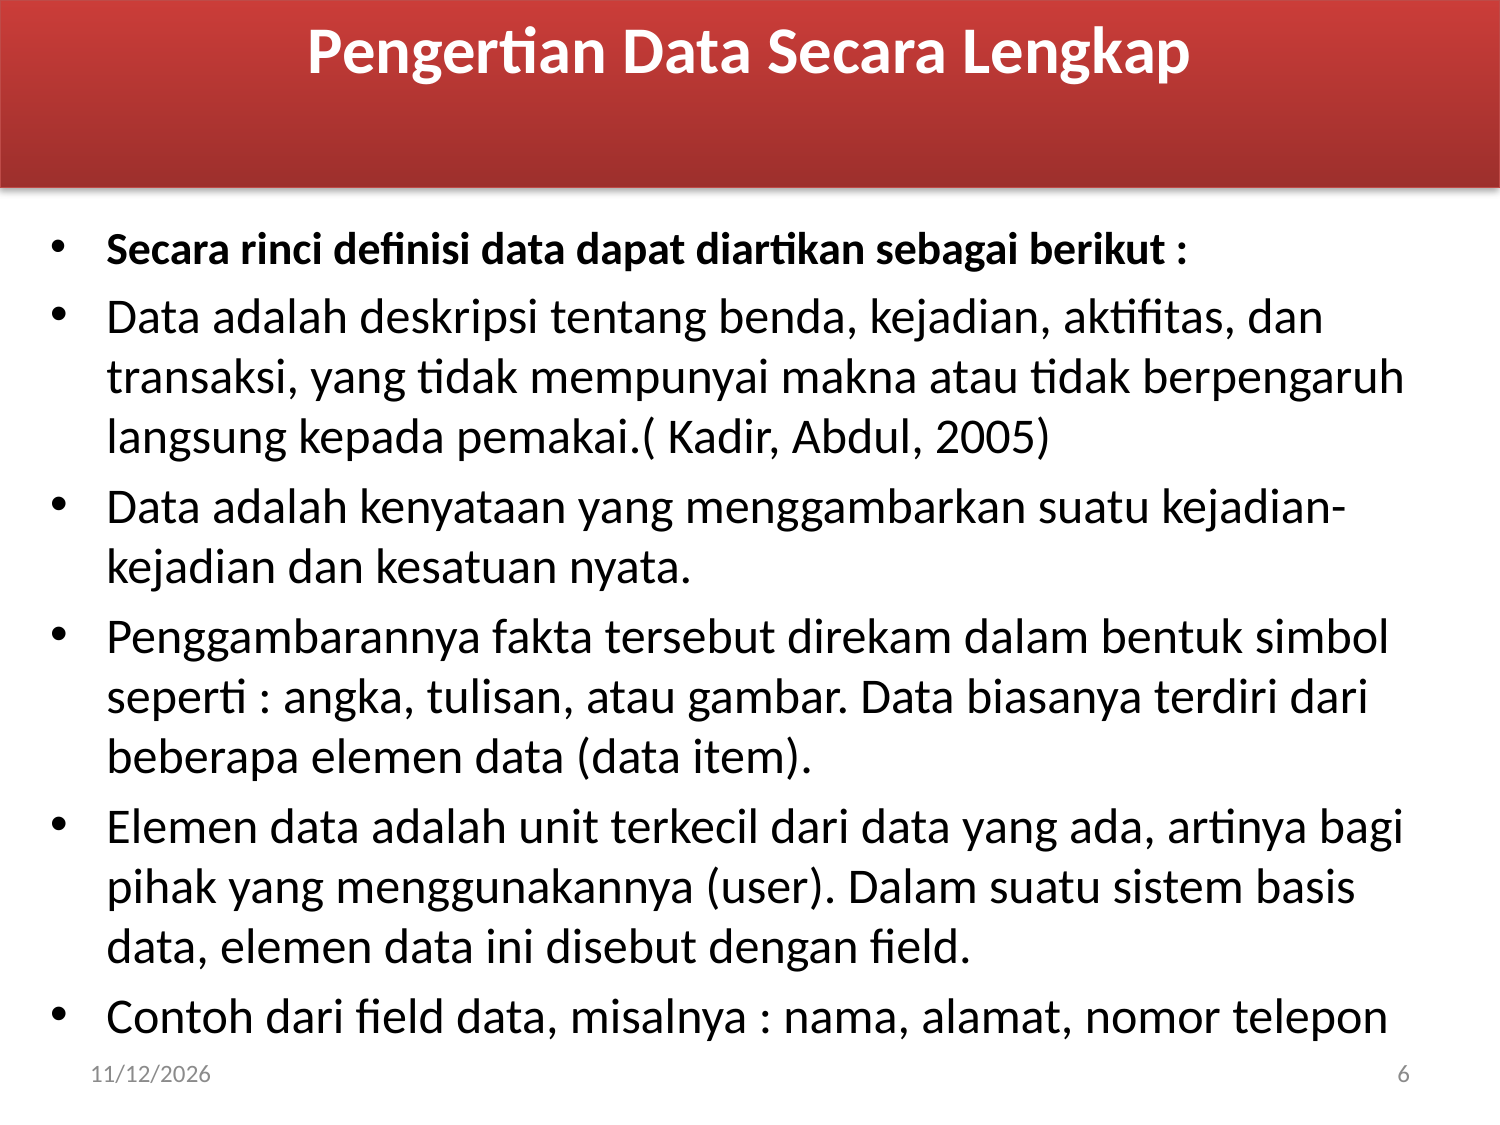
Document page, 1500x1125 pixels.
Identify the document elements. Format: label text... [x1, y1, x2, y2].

list Secara rinci definisi data dapat diartikan sebagai berikut : Data adalah deskripsi tentang benda, kejadian, aktifitas, dan transaksi, yang tidak mempunyai makna atau tidak berpengaruh langsung kepada pemakai.( Kadir, Abdul, 2005) Data adalah kenyataan yang menggambarkan suatu kejadian-kejadian dan kesatuan nyata. Penggambarannya fakta tersebut direkam dalam bentuk simbol seperti : angka, tulisan, atau gambar. Data biasanya terdiri dari beberapa elemen data (data item). Elemen data adalah unit terkecil dari data yang ada, artinya bagi pihak yang menggunakannya (user). Dalam suatu sistem basis data, elemen data ini disebut dengan field. Contoh dari field data, misalnya : nama, alamat, nomor telepon [35, 210, 1465, 1043]
text_box Pengertian Data Secara Lengkap [0, 0, 1500, 188]
slide_number 02-Apr-20 [75, 1042, 425, 1103]
slide_number 6 [1074, 1042, 1425, 1103]
